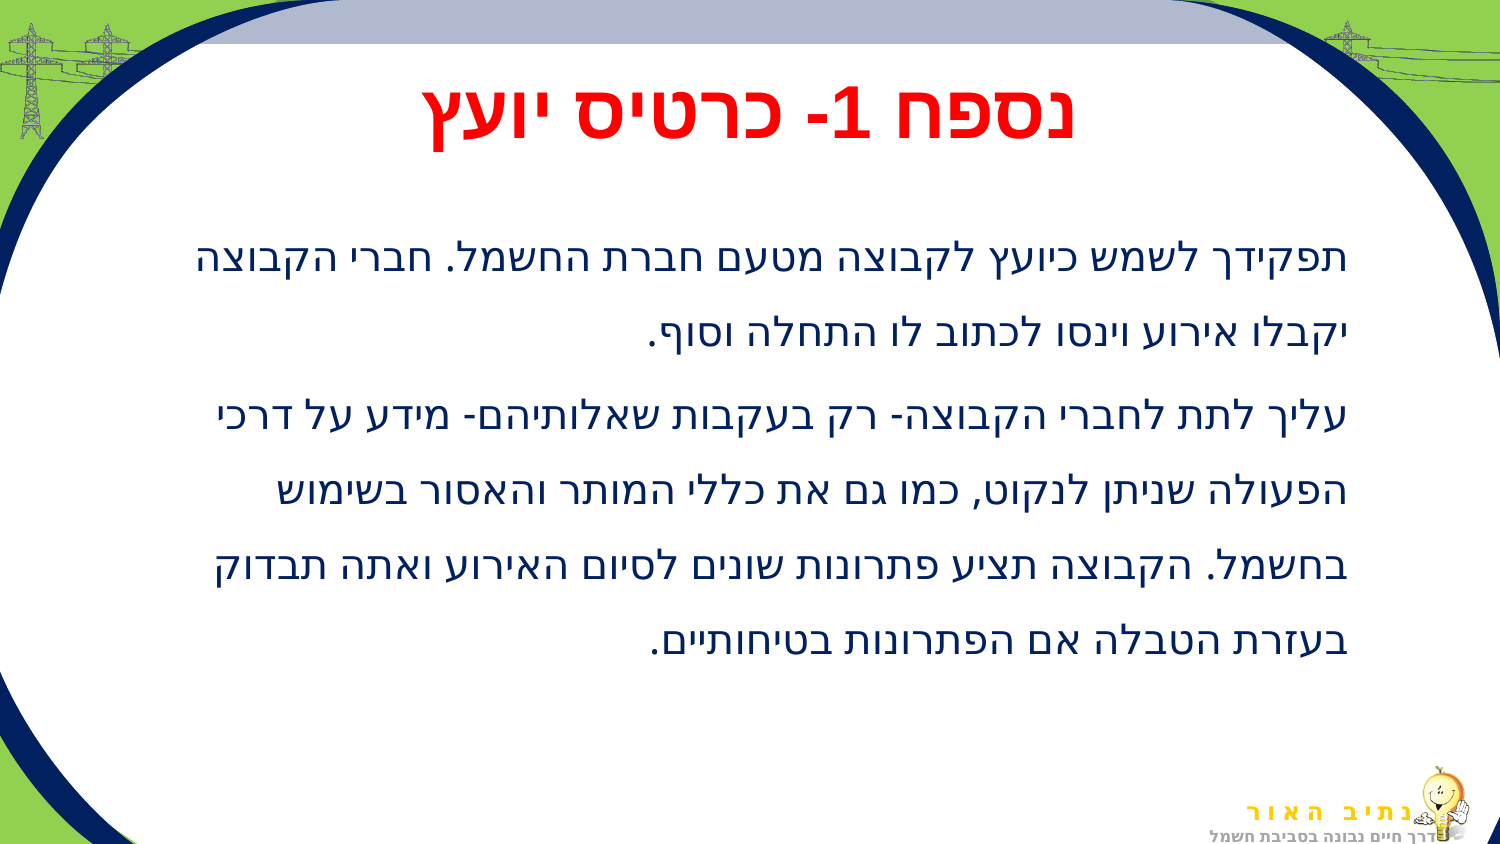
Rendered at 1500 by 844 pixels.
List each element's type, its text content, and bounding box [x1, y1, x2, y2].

picture [0, 23, 195, 139]
subtitle תפקידך לשמש כיועץ לקבוצה מטעם חברת החשמל. חברי הקבוצה יקבלו אירוע וינסו לכתוב לו התחלה וסוף. עליך לתת לחברי הקבוצה- רק בעקבות שאלותיהם- מידע על דרכי הפעולה שניתן לנקוט, כמו גם את כללי המותר והאסור בשימוש בחשמל. הקבוצה תציע פתרונות שונים לסיום האירוע ואתה תבדוק בעזרת הטבלה אם הפתרונות בטיחותיים. [135, 197, 1365, 718]
title נספח 1- כרטיס יועץ [112, 55, 1388, 237]
picture [1316, 20, 1500, 135]
picture [1411, 763, 1471, 844]
